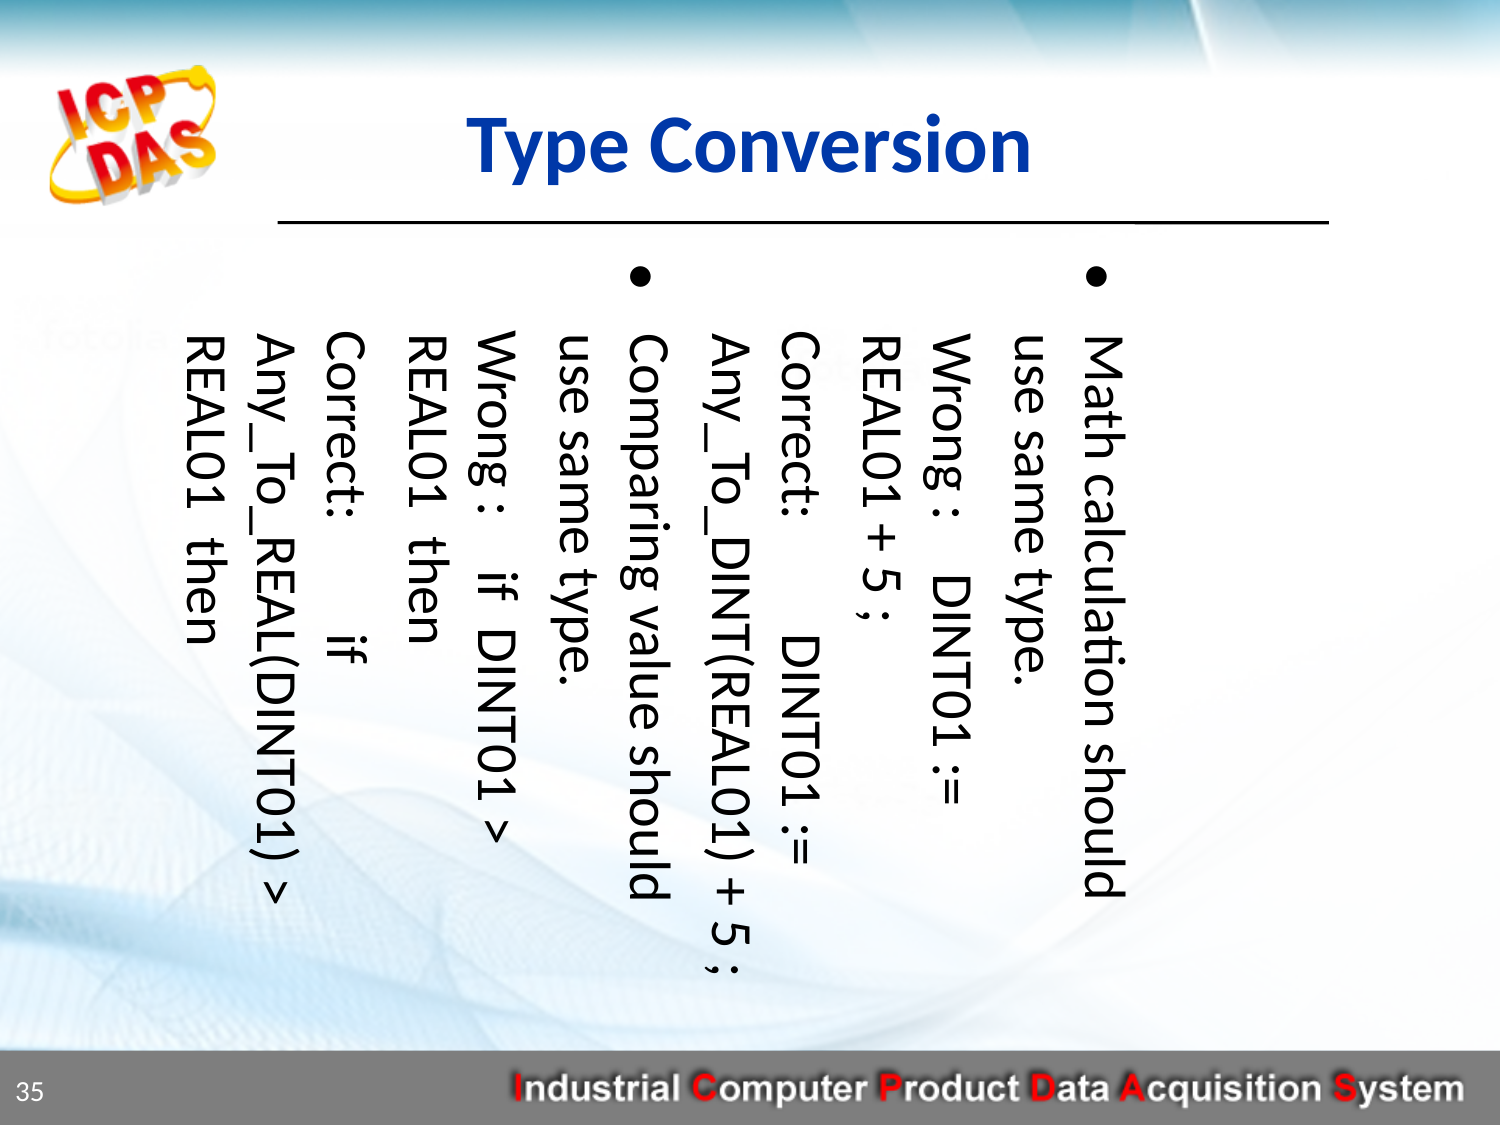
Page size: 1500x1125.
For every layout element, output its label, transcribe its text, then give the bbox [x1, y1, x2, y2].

title Type Conversion [74, 44, 1426, 233]
list Math calculation should use same type. Wrong : DINT01 := REAL01 + 5 ; Correct: DINT01 := Any_To_DINT(REAL01) + 5 ; Comparing value should use same type. Wrong : if DINT01 > REAL01 then Correct: if Any_To_REAL(DINT01) > REAL01 then [74, 262, 1426, 1006]
slide_number 35 [0, 1054, 176, 1125]
picture [0, 0, 1500, 1125]
